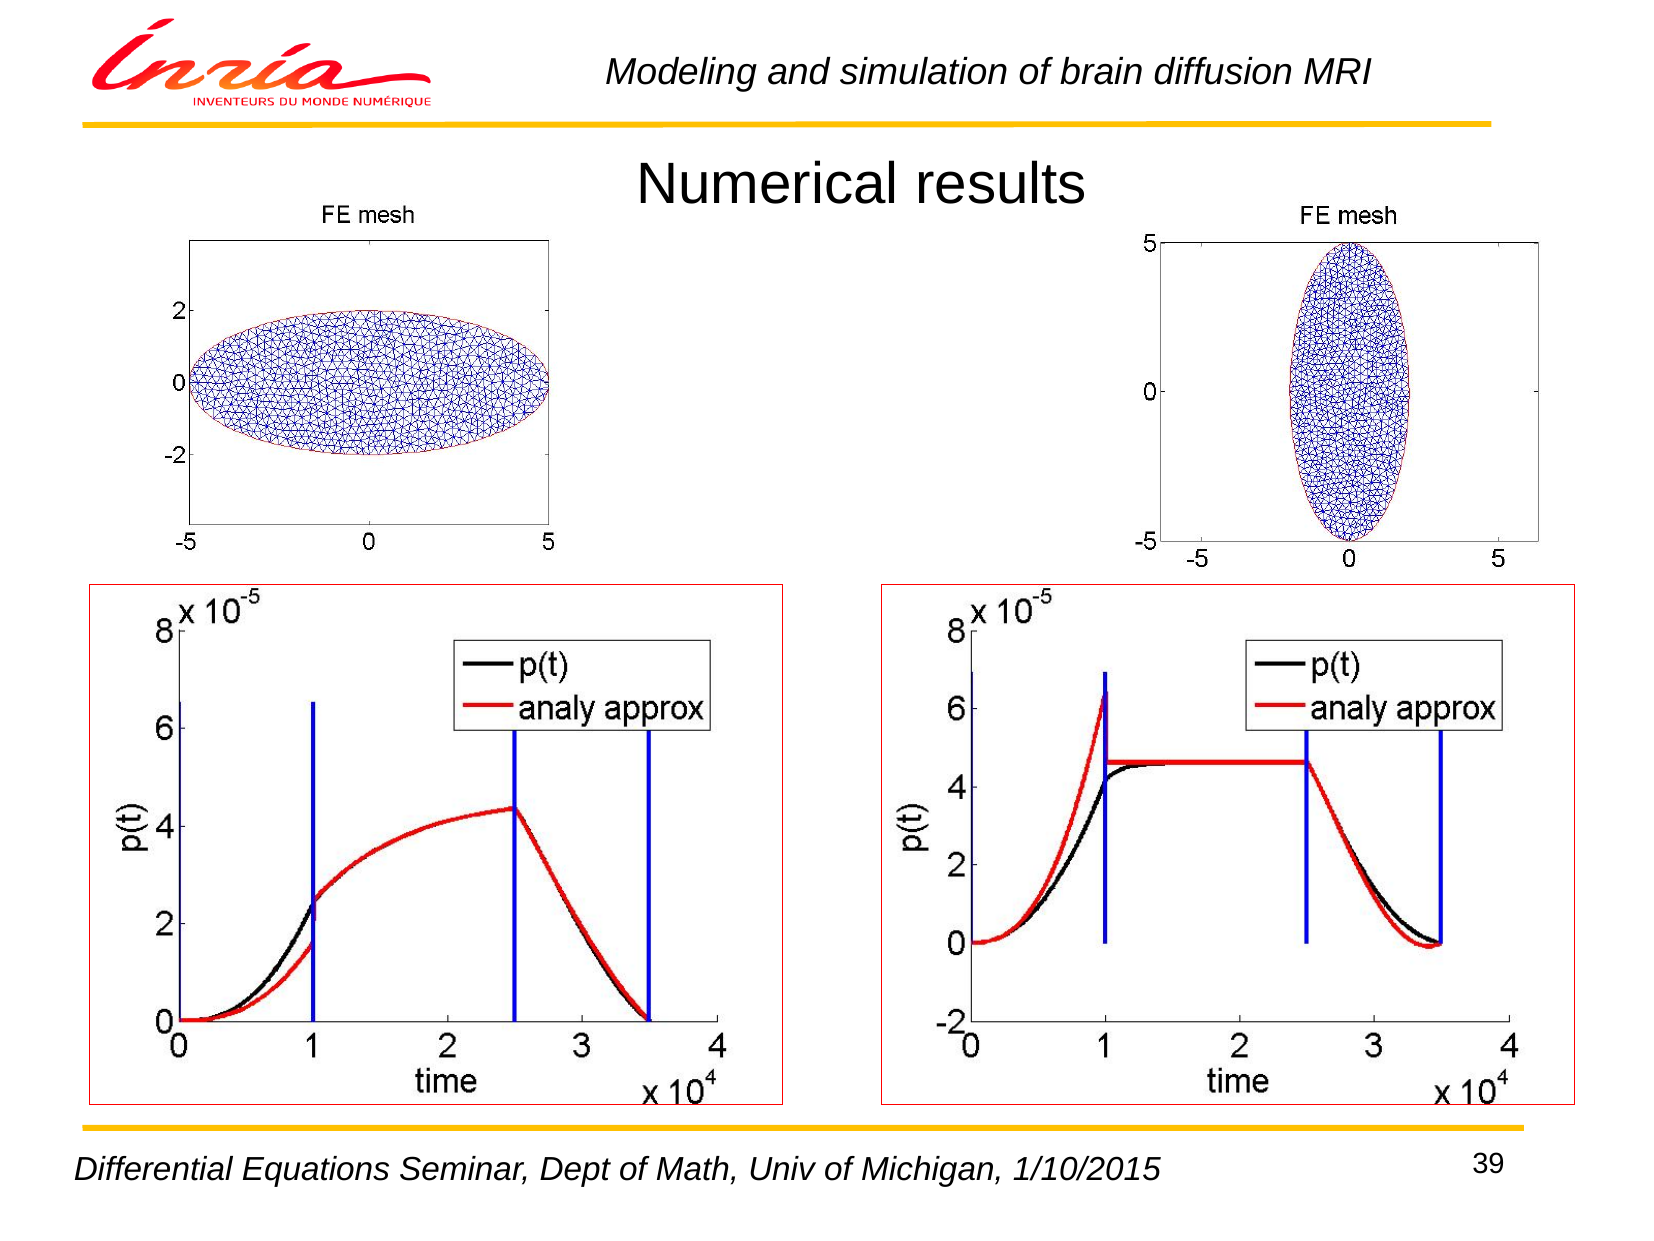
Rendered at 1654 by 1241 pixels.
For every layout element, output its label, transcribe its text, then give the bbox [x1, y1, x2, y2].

picture [89, 584, 784, 1105]
picture [73, 5, 449, 119]
picture [117, 200, 603, 565]
picture [1086, 200, 1595, 582]
title Numerical results [35, 145, 1548, 266]
picture [881, 584, 1575, 1105]
